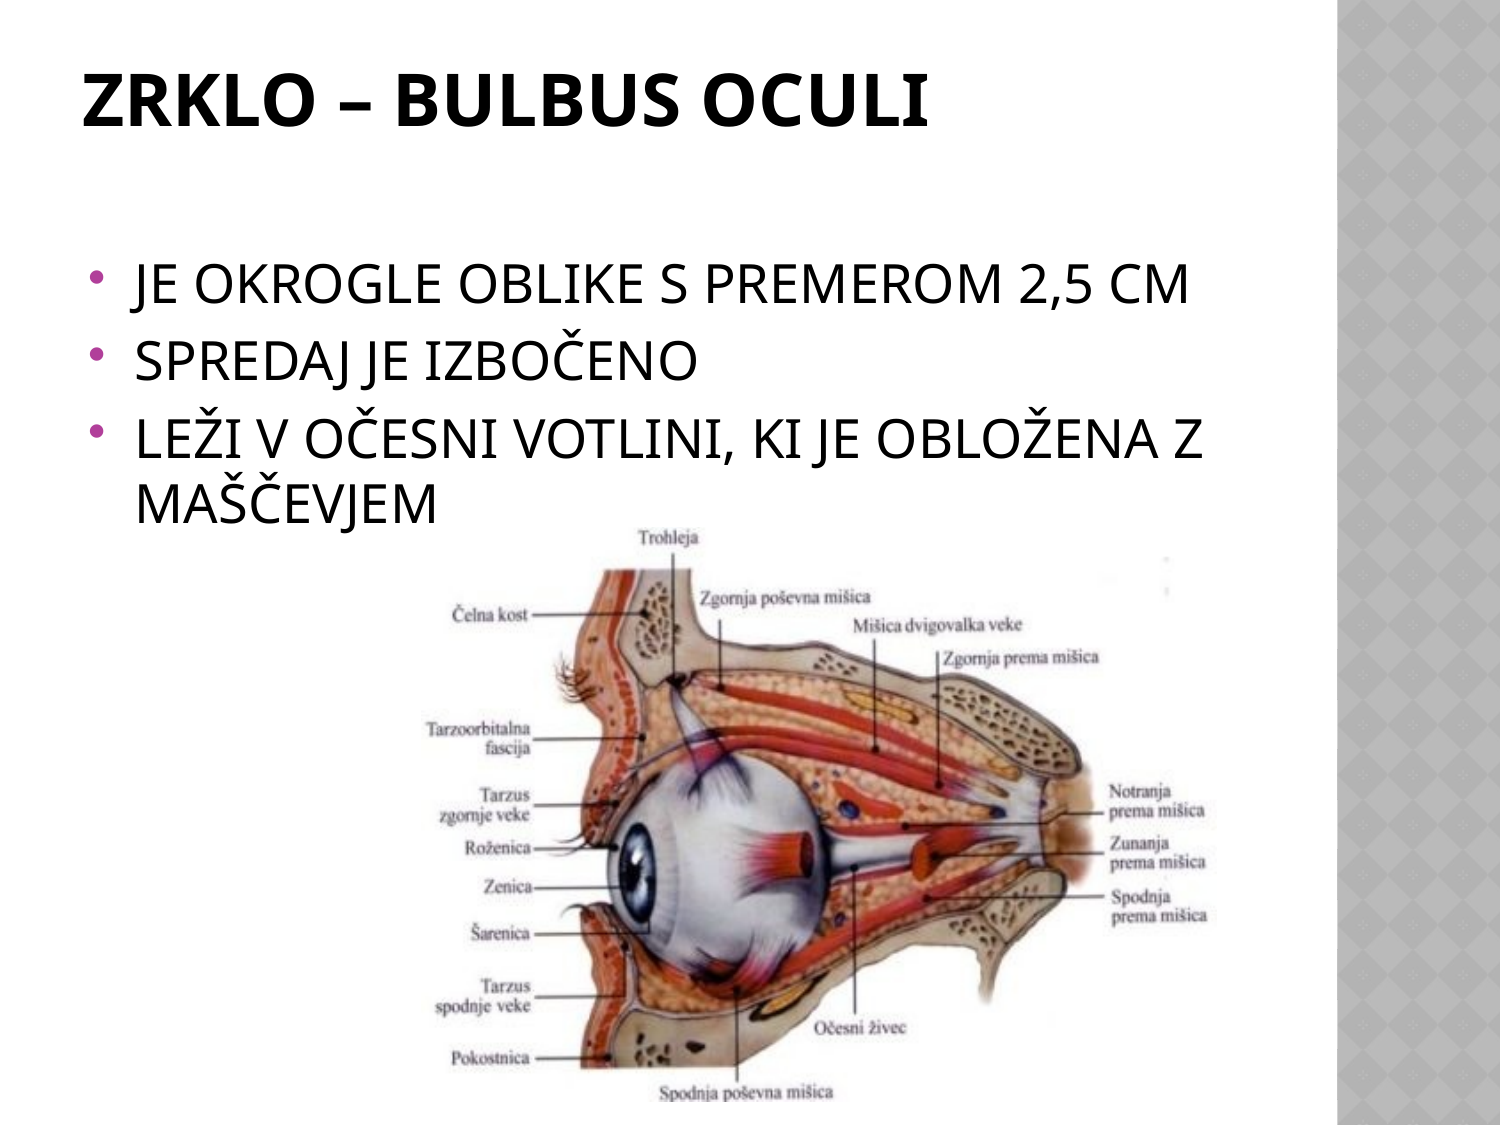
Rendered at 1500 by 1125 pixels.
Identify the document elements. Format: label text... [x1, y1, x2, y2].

picture [421, 526, 1217, 1102]
list JE OKROGLE OBLIKE S PREMEROM 2,5 CM SPREDAJ JE IZBOČENO LEŽI V OČESNI VOTLINI, KI JE OBLOŽENA Z MAŠČEVJEM [75, 164, 1263, 1060]
title ZRKLO – BULBUS OCULI [75, 52, 1263, 141]
